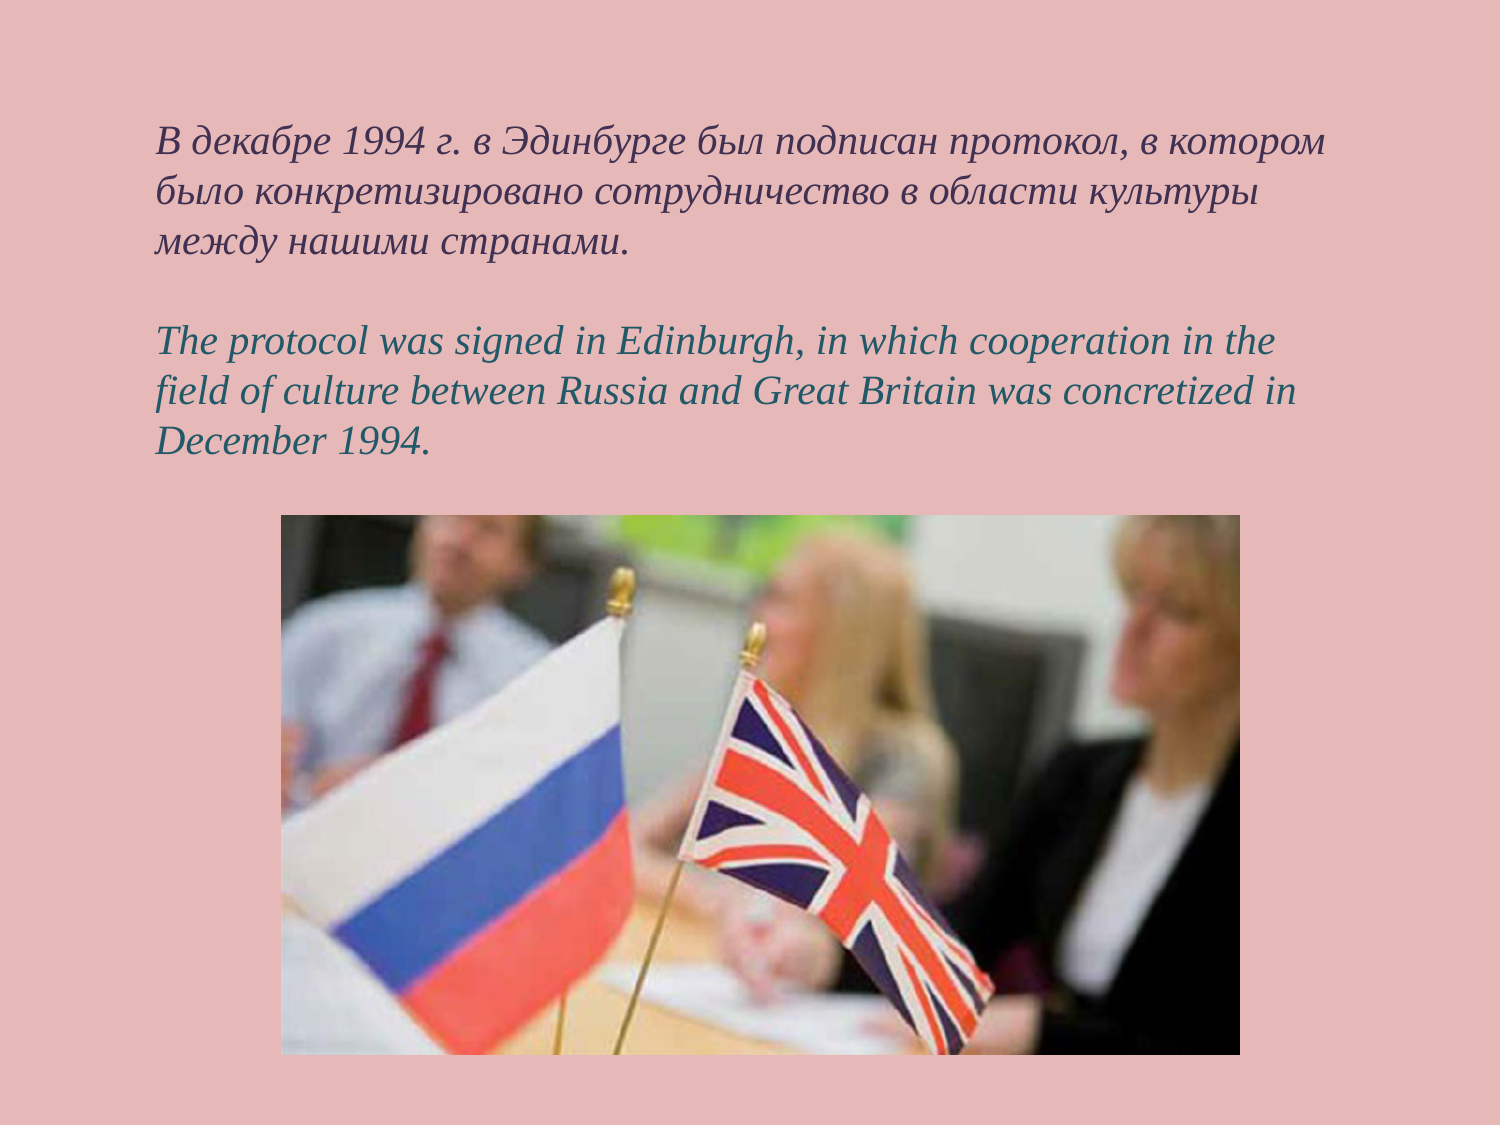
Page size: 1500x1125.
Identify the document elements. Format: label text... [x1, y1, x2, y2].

text_box В декабре 1994 г. в Эдинбурге был подписан протокол, в котором было конкретизировано сотрудничество в области культуры между нашими странами. The protocol was signed in Edinburgh, in which cooperation in the field of culture between Russia and Great Britain was concretized in December 1994. [140, 105, 1371, 521]
picture [280, 515, 1240, 1055]
